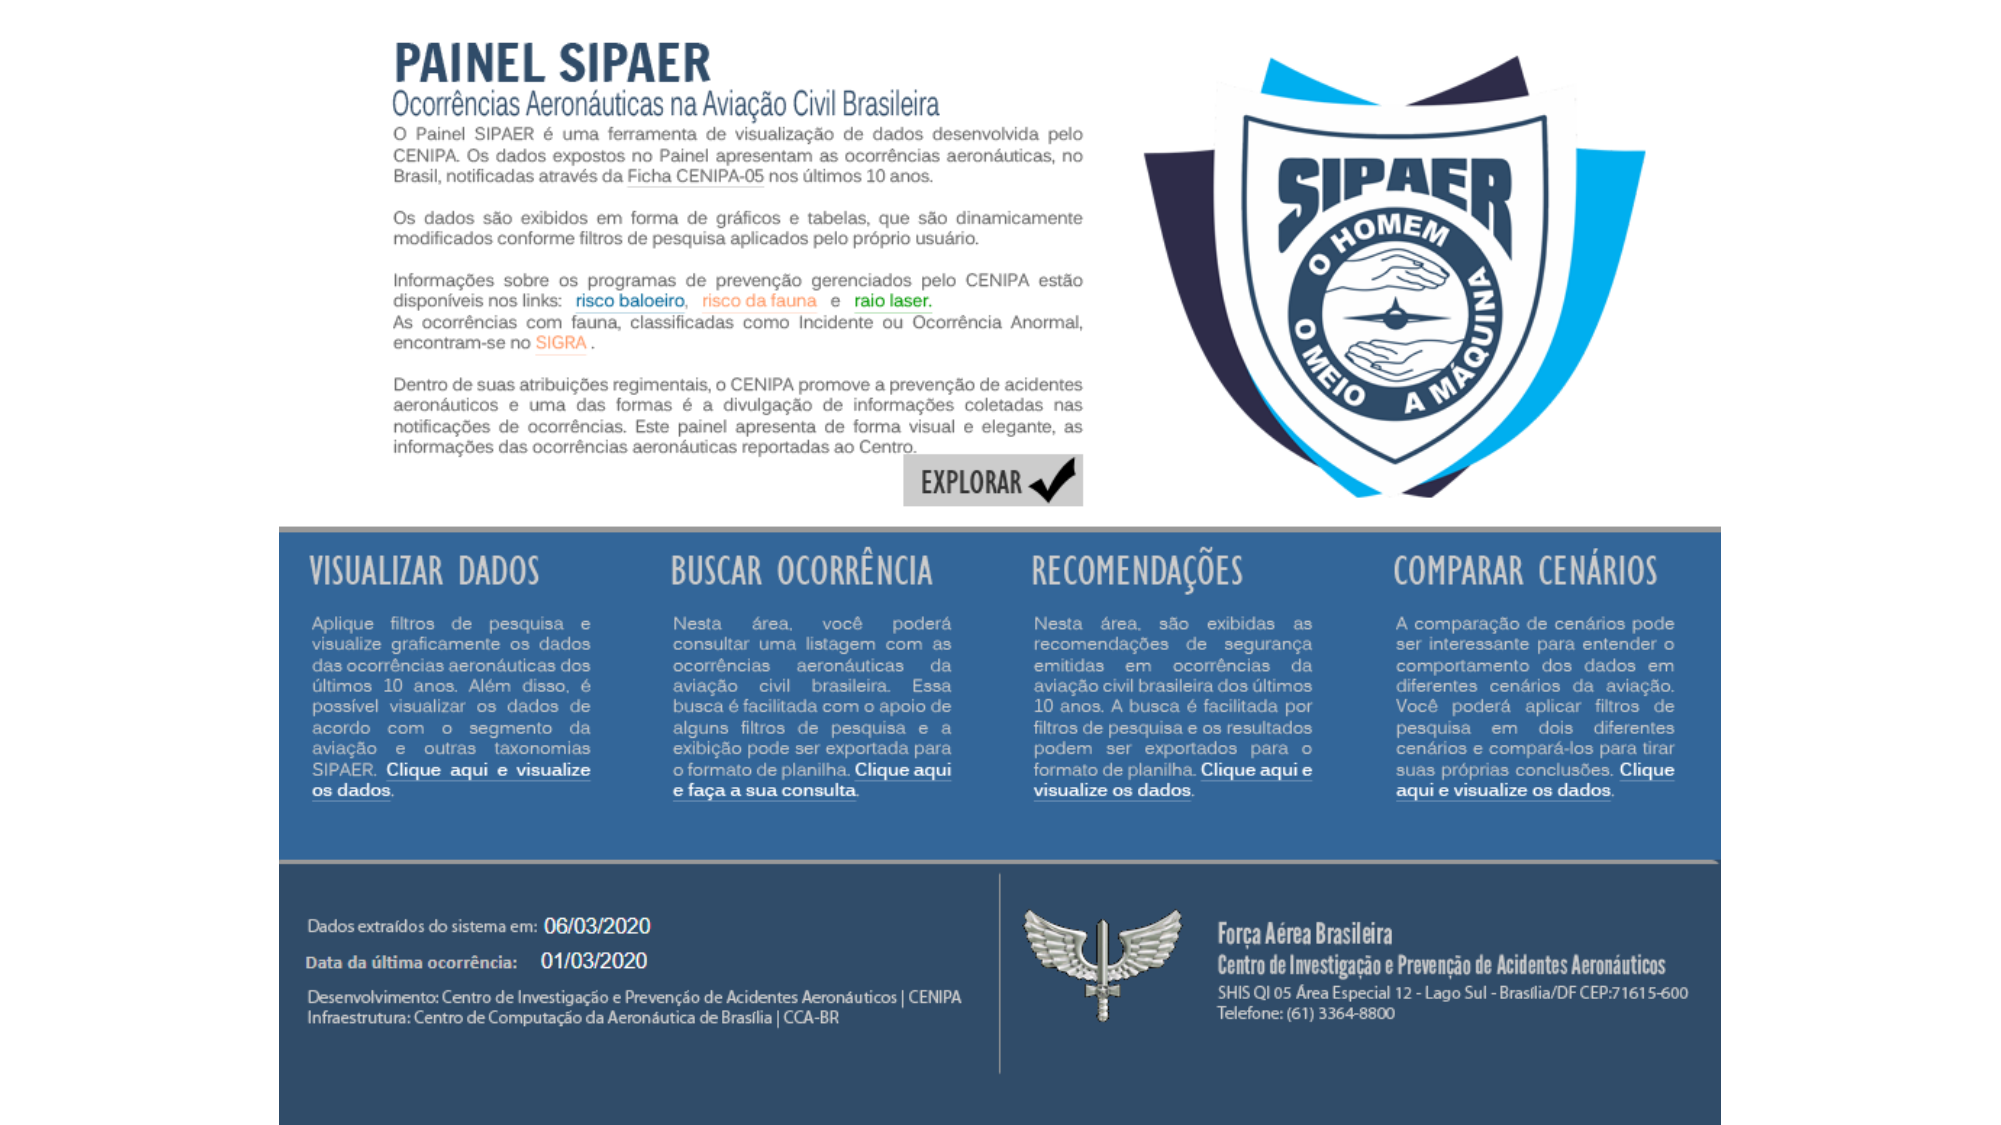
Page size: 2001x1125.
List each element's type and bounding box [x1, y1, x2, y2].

picture [279, 30, 1721, 1125]
